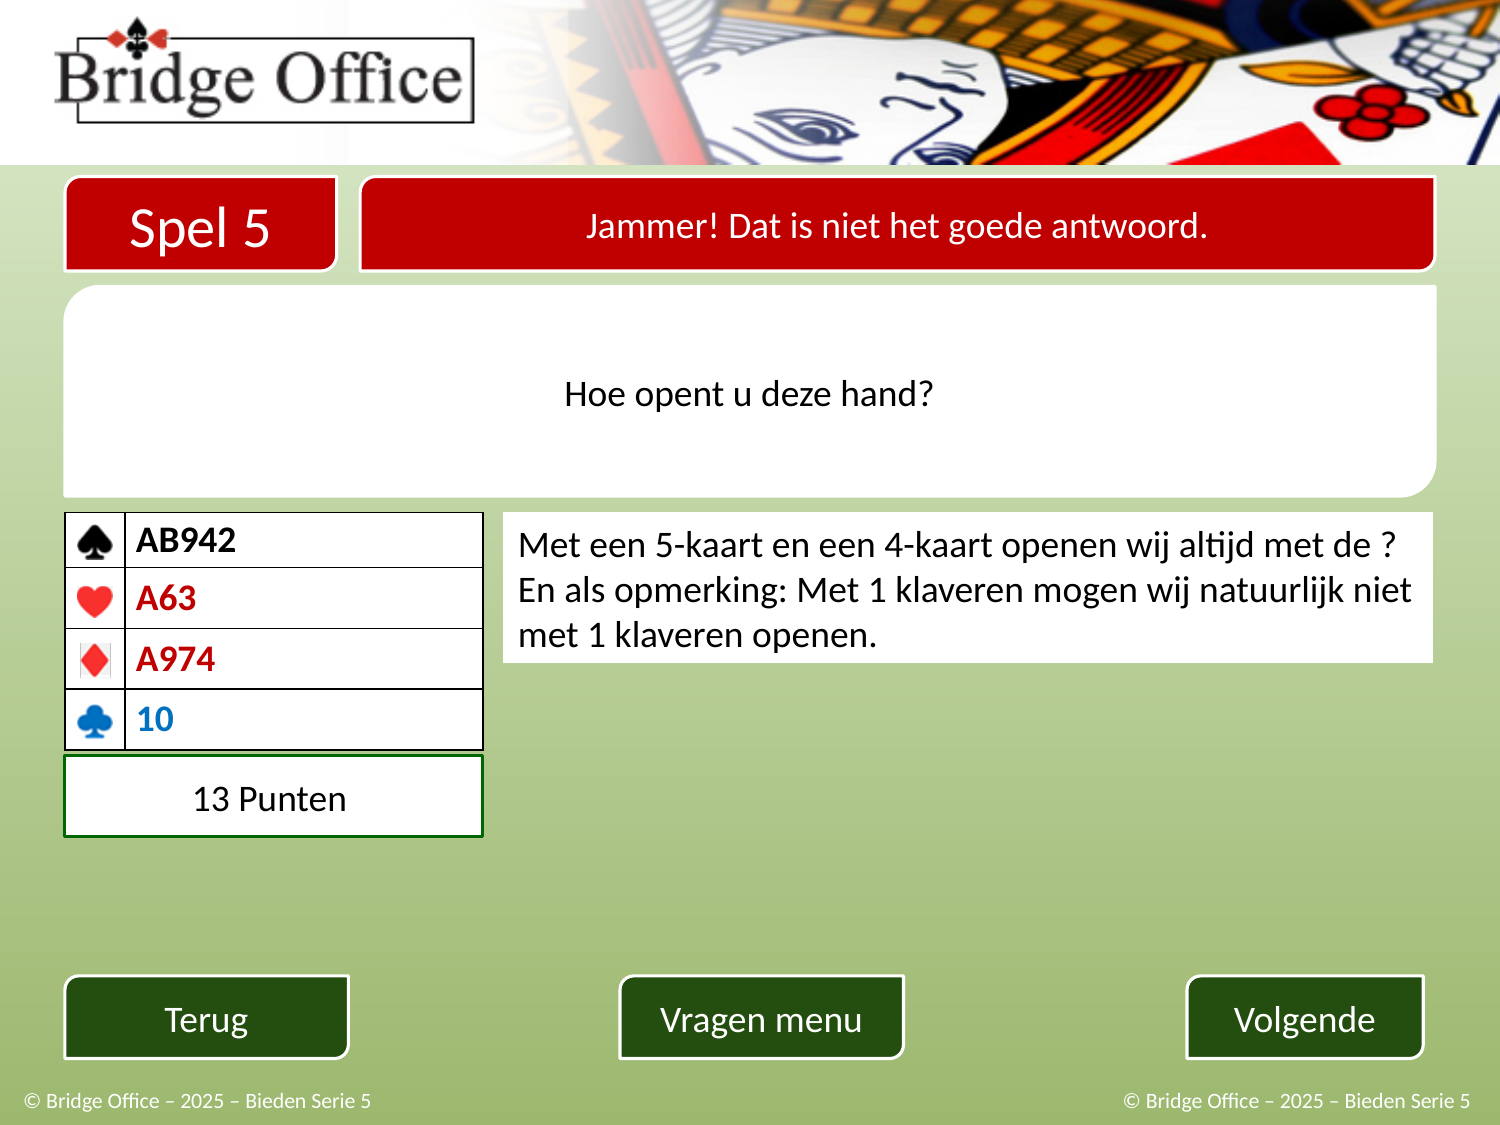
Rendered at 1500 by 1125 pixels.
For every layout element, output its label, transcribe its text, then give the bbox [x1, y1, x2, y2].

picture [77, 524, 113, 561]
table_cell A63 [126, 568, 482, 628]
picture [0, 0, 1500, 166]
text_box Vragen menu [618, 974, 906, 1061]
picture [77, 585, 113, 618]
table_cell [66, 568, 124, 628]
text_box Spel 5 [63, 179, 339, 273]
text_box © Bridge Office – 2025 – Bieden Serie 5 [8, 1079, 393, 1121]
picture [77, 643, 113, 679]
text_box Volgende [1185, 974, 1425, 1061]
table_cell 10 [126, 690, 482, 749]
text_box Terug [63, 974, 350, 1061]
table_cell A974 [126, 629, 482, 688]
table_cell [66, 629, 124, 688]
table_header [66, 513, 124, 567]
table_cell [66, 690, 124, 749]
text_box Jammer! Dat is niet het goede antwoord. [358, 179, 1437, 273]
text_box Met een 5-kaart en een 4-kaart openen wij altijd met de ? En als opmerking: Met 1 klaveren mogen wij natuurlijk niet met 1 klaveren openen. [503, 512, 1433, 663]
picture [77, 703, 113, 740]
text_box © Bridge Office – 2025 – Bieden Serie 5 [1107, 1079, 1500, 1121]
text_box Hoe opent u deze hand? [63, 284, 1437, 498]
text_box 13 Punten [63, 754, 484, 838]
table_header AB942 [126, 513, 482, 567]
